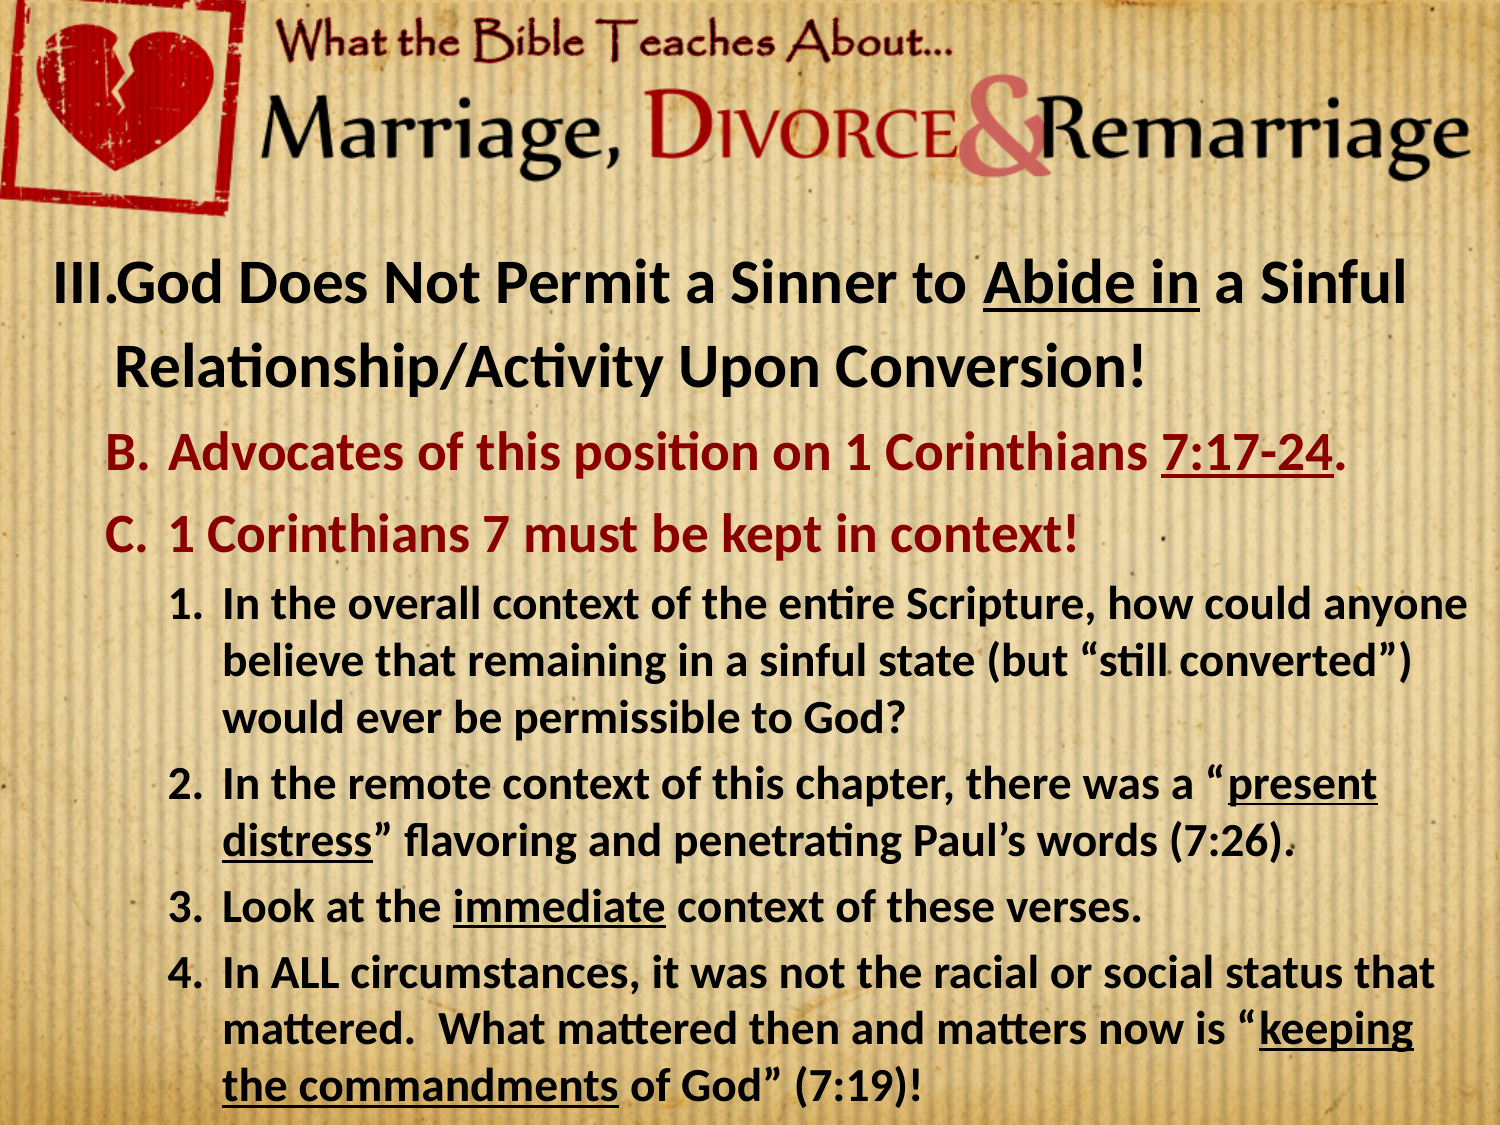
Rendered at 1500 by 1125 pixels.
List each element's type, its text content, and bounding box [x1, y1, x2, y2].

list God Does Not Permit a Sinner to Abide in a Sinful Relationship/Activity Upon Conversion! Advocates of this position on 1 Corinthians 7:17-24. 1 Corinthians 7 must be kept in context! In the overall context of the entire Scripture, how could anyone believe that remaining in a sinful state (but “still converted”) would ever be permissible to God? In the remote context of this chapter, there was a “present distress” flavoring and penetrating Paul’s words (7:26). Look at the immediate context of these verses. In ALL circumstances, it was not the racial or social status that mattered. What mattered then and matters now is “keeping the commandments of God” (7:19)! [37, 224, 1500, 1125]
picture [0, 0, 1500, 1125]
